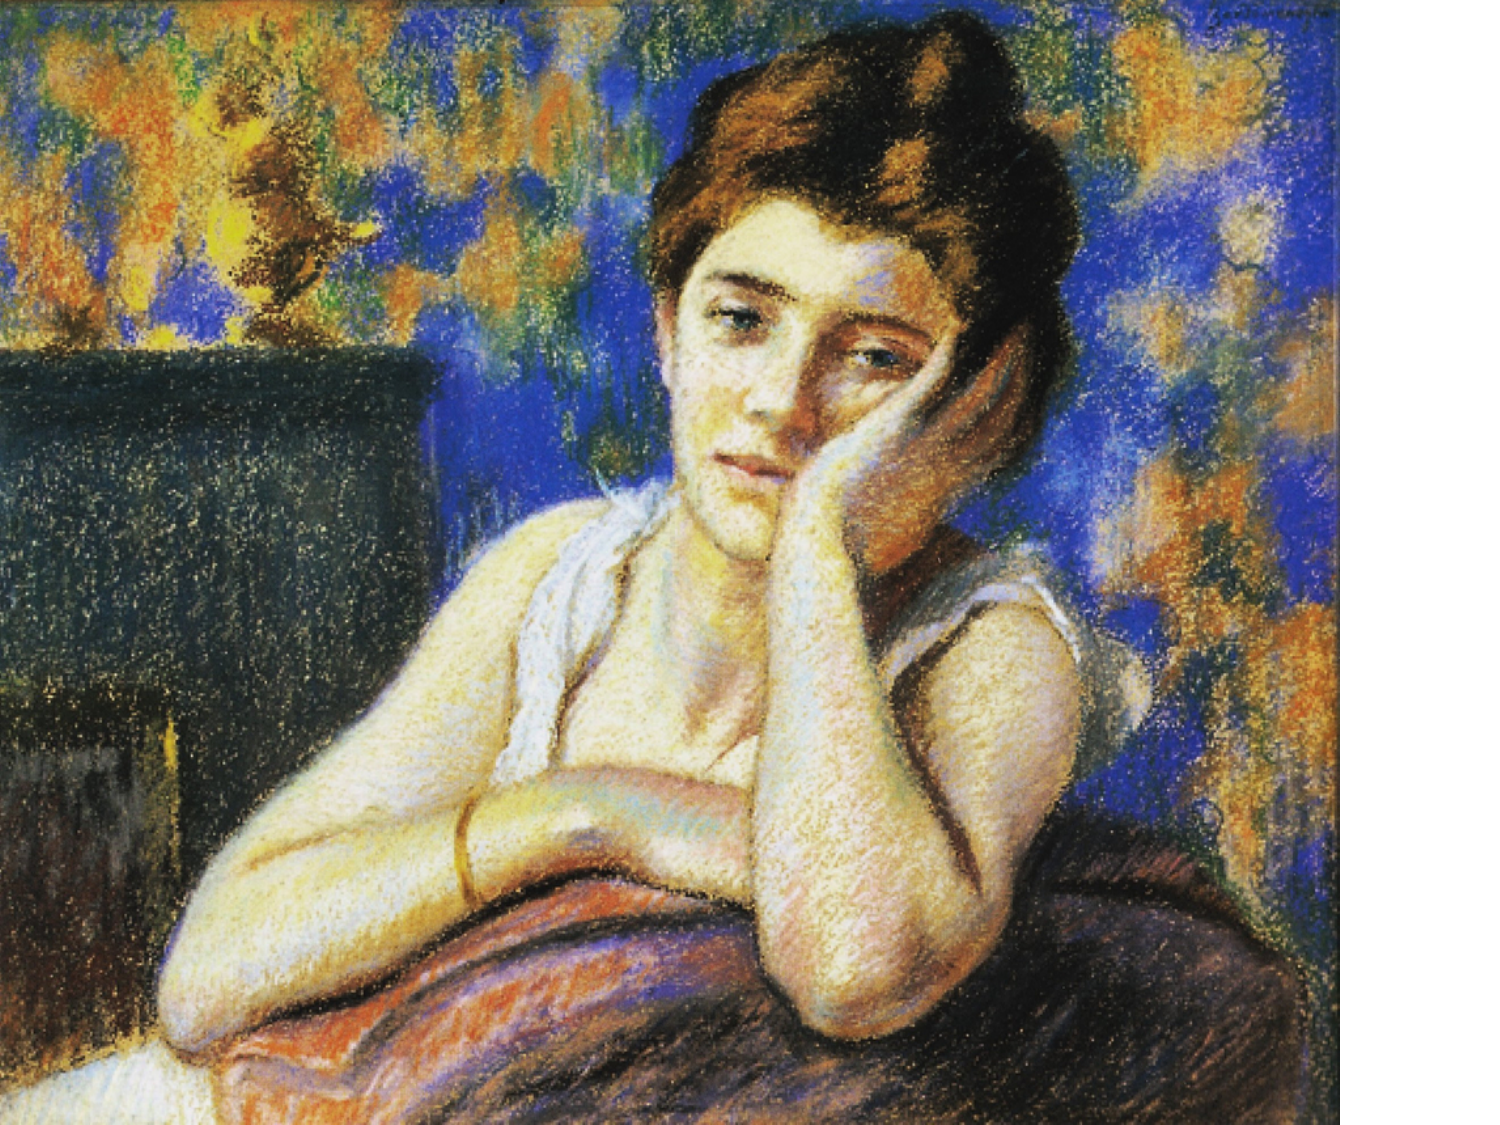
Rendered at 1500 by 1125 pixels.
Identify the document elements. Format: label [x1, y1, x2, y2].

list [0, 0, 1340, 1125]
